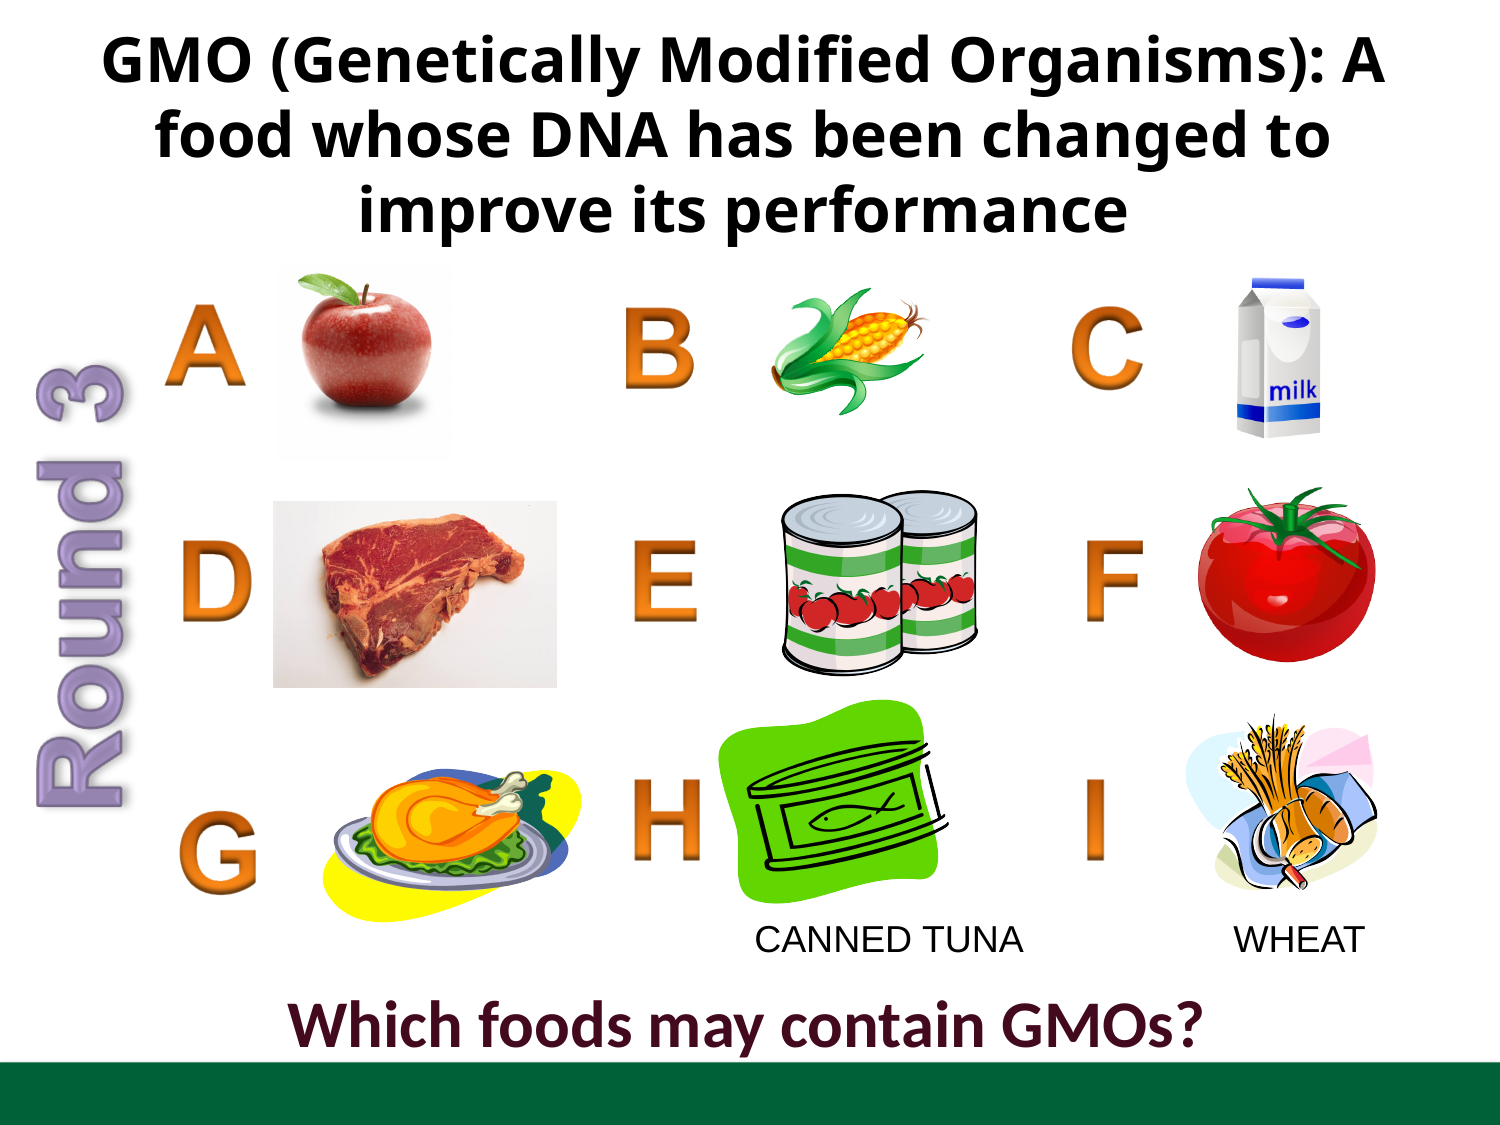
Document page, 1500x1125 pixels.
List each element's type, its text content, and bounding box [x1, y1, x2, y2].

picture [1180, 268, 1377, 465]
picture [781, 490, 979, 688]
list Which foods may contain GMOs? [75, 973, 1425, 1077]
text_box CANNED TUNA [747, 914, 1031, 960]
text_box WHEAT [1226, 914, 1373, 960]
picture [611, 500, 720, 654]
picture [1191, 479, 1377, 665]
picture [601, 268, 717, 422]
picture [319, 765, 584, 926]
picture [1063, 500, 1165, 654]
picture [277, 265, 452, 461]
picture [760, 247, 934, 421]
picture [0, 264, 557, 927]
picture [1186, 713, 1380, 893]
picture [1050, 268, 1165, 422]
picture [1063, 739, 1128, 893]
title GMO (Genetically Modified Organisms): A food whose DNA has been changed to improve its performance [75, 0, 1419, 286]
picture [611, 698, 950, 905]
